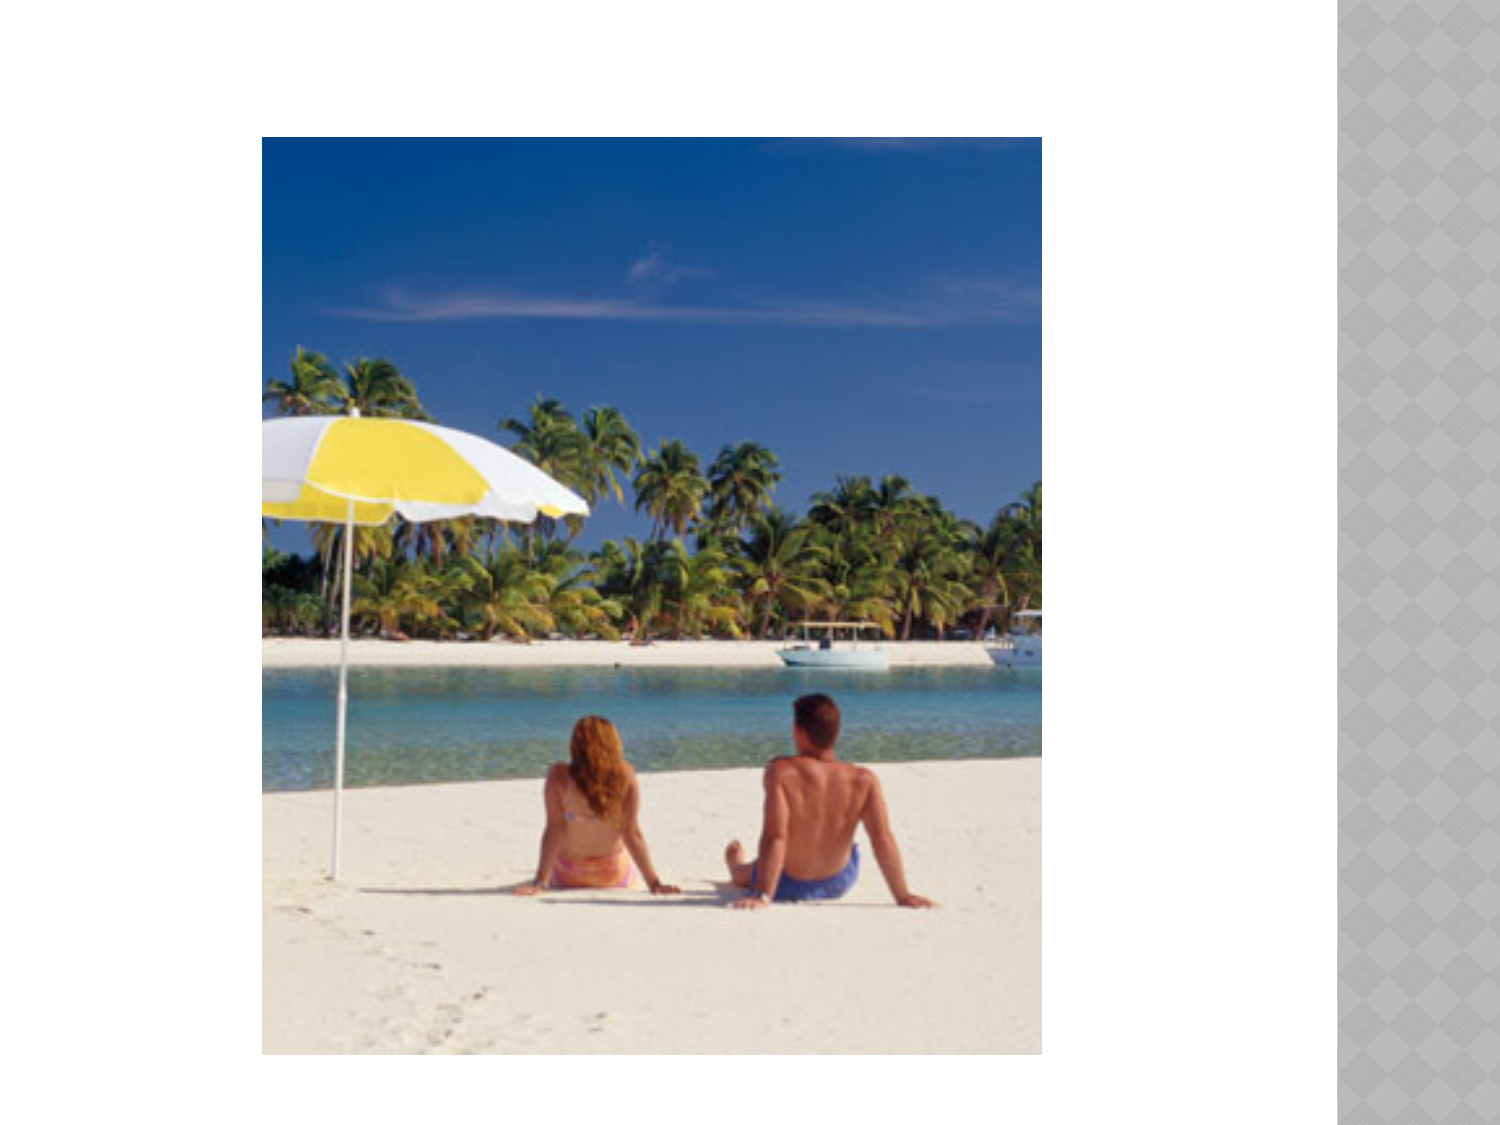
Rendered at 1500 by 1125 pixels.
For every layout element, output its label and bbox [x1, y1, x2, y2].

picture [262, 136, 1043, 1055]
